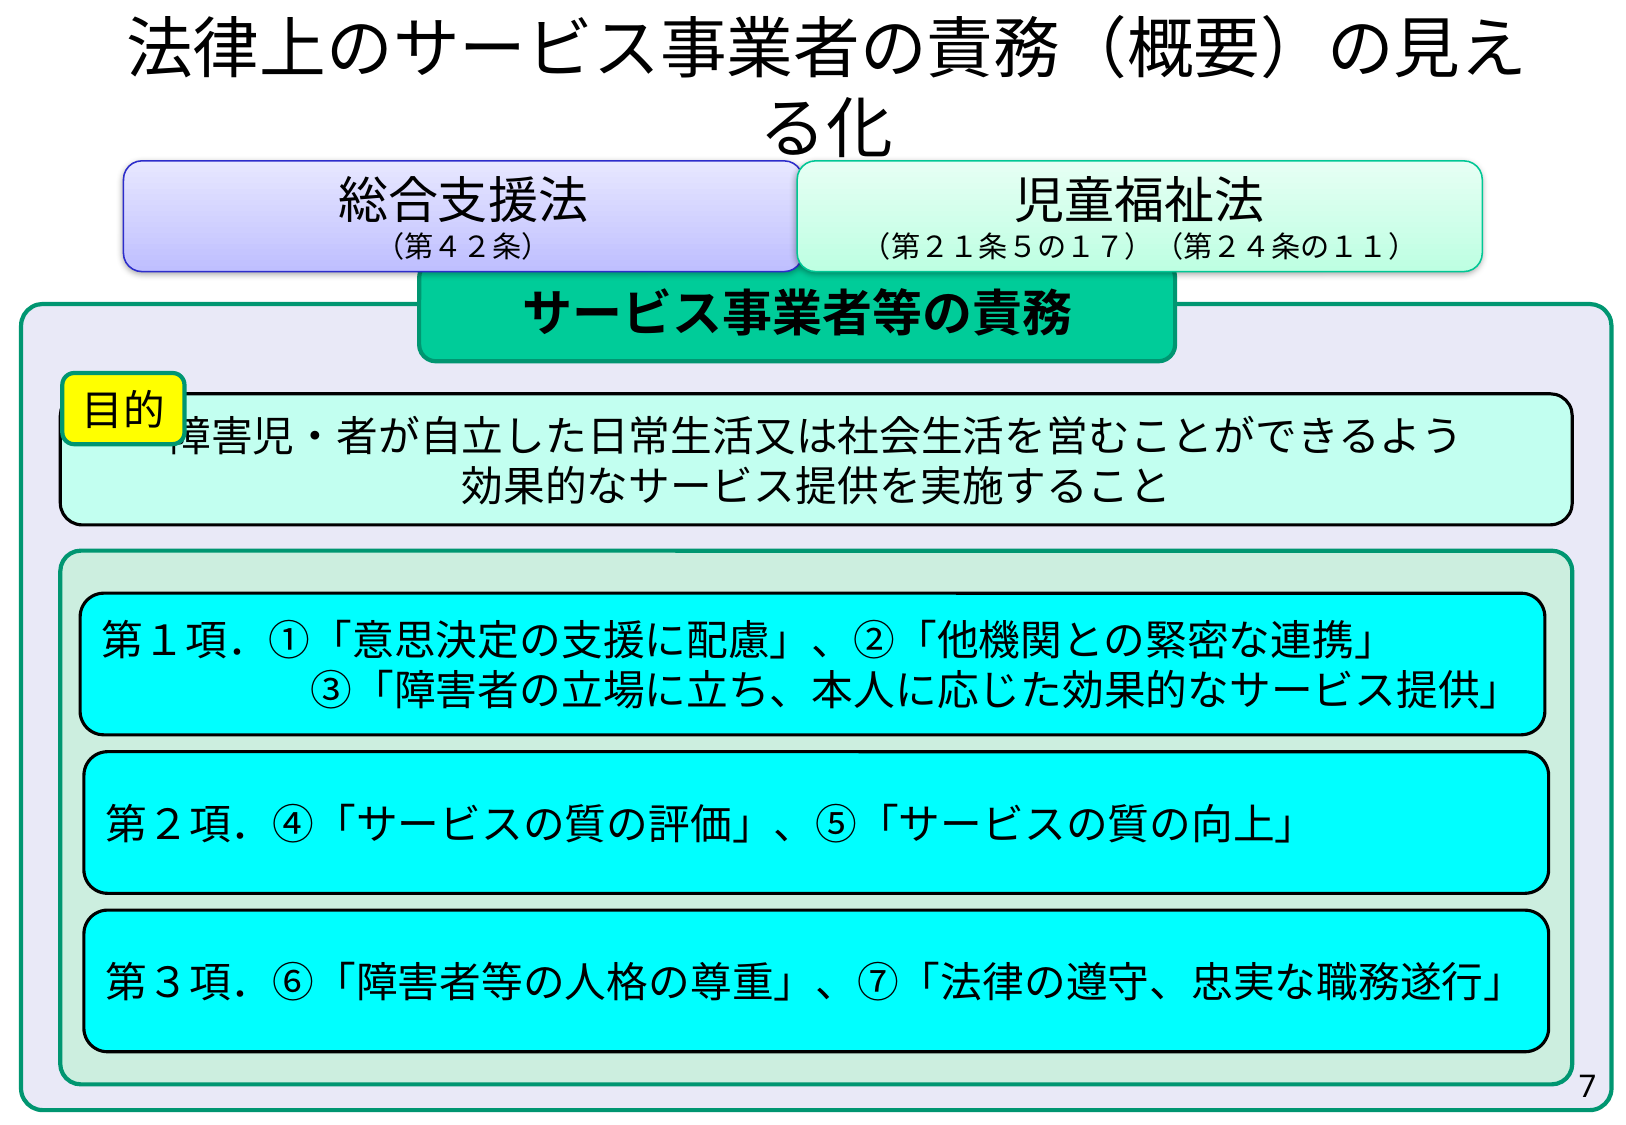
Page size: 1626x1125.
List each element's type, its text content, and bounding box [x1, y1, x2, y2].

text_box 第１項．①「意思決定の支援に配慮」、②「他機関との緊密な連携」 ③「障害者の立場に立ち、本人に応じた効果的なサービス提供」 [77, 591, 1547, 737]
text_box [18, 301, 1614, 1113]
text_box 第３項．⑥「障害者等の人格の尊重」、⑦「法律の遵守、忠実な職務遂行」 [81, 908, 1551, 1054]
text_box 児童福祉法 （第２１条５の１７）（第２４条の１１） [796, 160, 1484, 273]
text_box 目的 [60, 370, 187, 447]
title 法律上のサービス事業者の責務（概要）の見える化 [79, 42, 1573, 129]
text_box 第２項．④「サービスの質の評価」、⑤「サービスの質の向上」 [81, 749, 1551, 896]
text_box 総合支援法 （第４２条） [122, 160, 798, 273]
text_box [58, 548, 1575, 1087]
slide_number 7 [1272, 1058, 1612, 1111]
text_box サービス事業者等の責務 [417, 274, 1178, 364]
text_box 障害児・者が自立した日常生活又は社会生活を営むことができるよう 効果的なサービス提供を実施すること [58, 391, 1575, 527]
